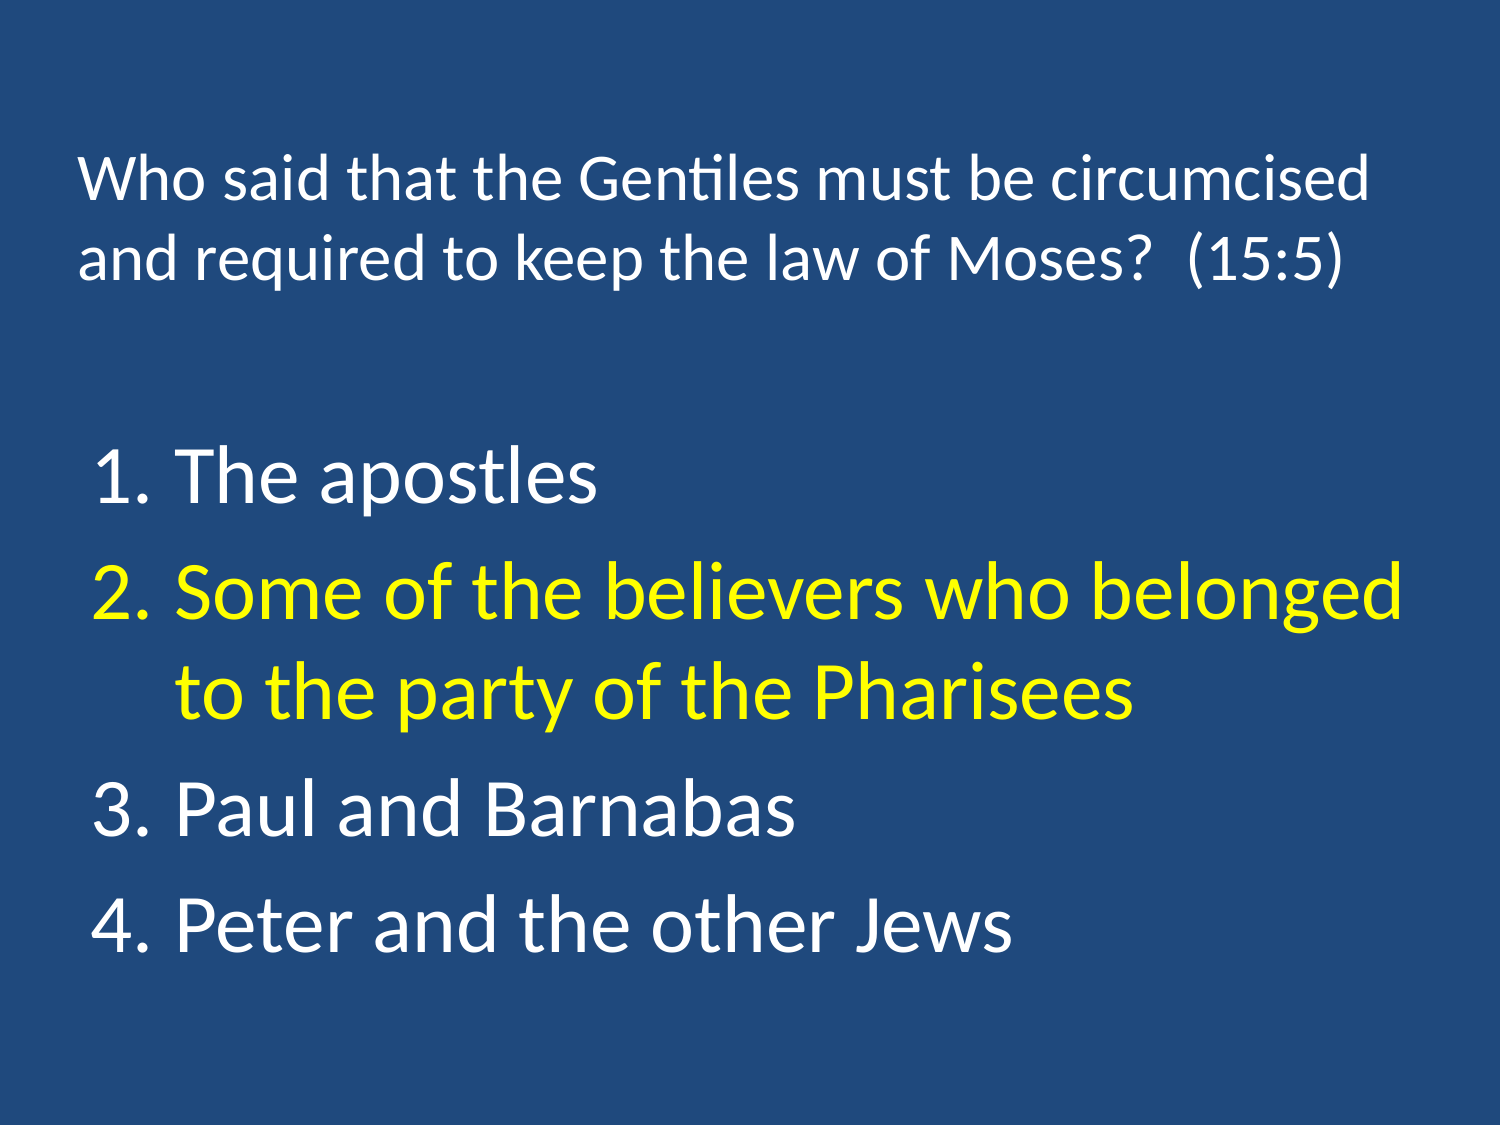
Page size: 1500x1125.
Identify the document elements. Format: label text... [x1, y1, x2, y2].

list The apostles Some of the believers who belonged to the party of the Pharisees Paul and Barnabas Peter and the other Jews [75, 412, 1425, 1005]
title Who said that the Gentiles must be circumcised and required to keep the law of Moses? (15:5) [62, 120, 1413, 308]
